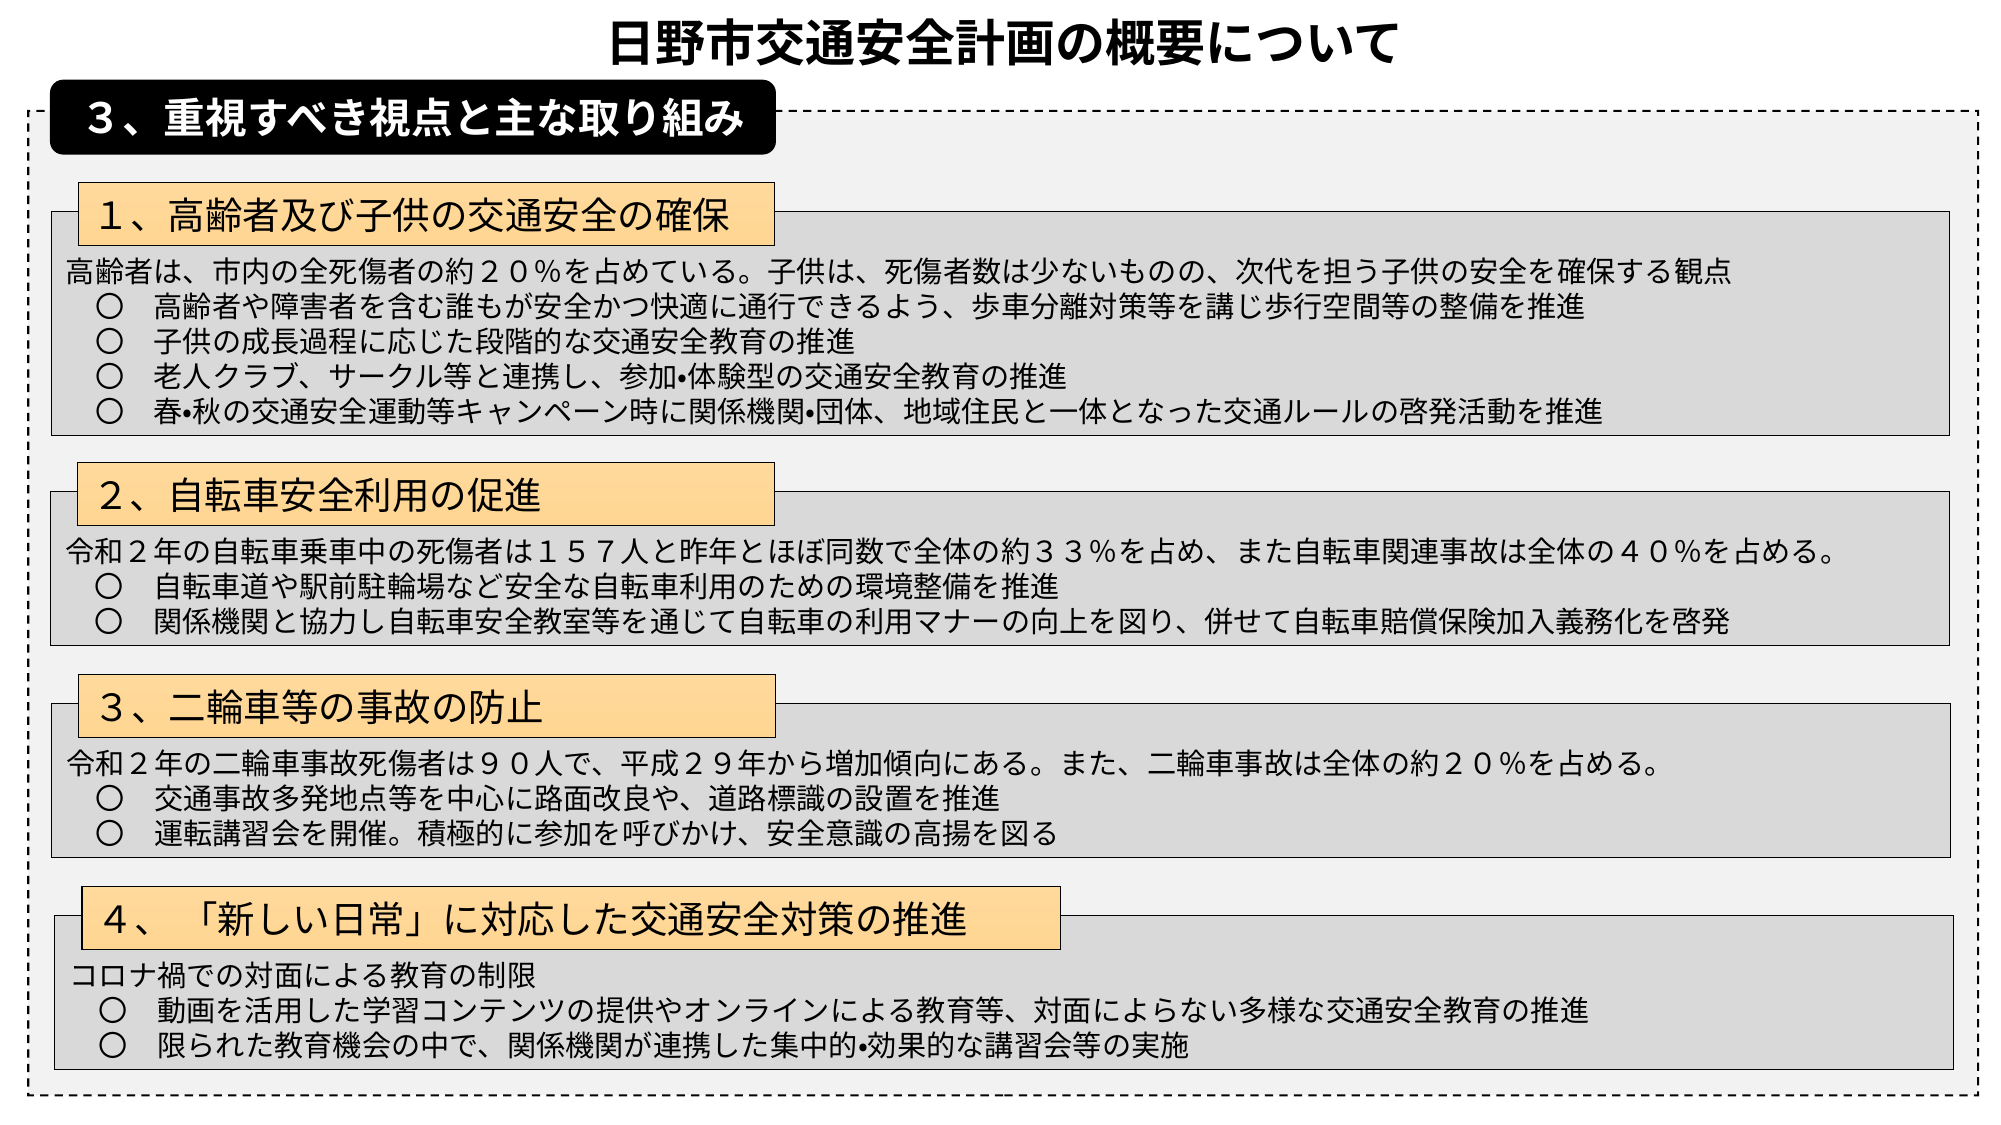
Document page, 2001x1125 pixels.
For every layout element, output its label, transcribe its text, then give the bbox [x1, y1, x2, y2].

text_box 令和２年の二輪車事故死傷者は９０人で、平成２９年から増加傾向にある。また、二輪車事故は全体の約２０％を占める。 〇 交通事故多発地点等を中心に路面改良や、道路標識の設置を推進 〇 運転講習会を開催。積極的に参加を呼びかけ、安全意識の高揚を図る [51, 703, 1951, 858]
text_box 日野市交通安全計画の概要について [434, 0, 1574, 80]
text_box コロナ禍での対面による教育の制限 〇 動画を活用した学習コンテンツの提供やオンラインによる教育等、対面によらない多様な交通安全教育の推進 〇 限られた教育機会の中で、関係機関が連携した集中的・効果的な講習会等の実施 [54, 915, 1954, 1070]
text_box ３、重視すべき視点と主な取り組み [49, 79, 776, 155]
text_box 高齢者は、市内の全死傷者の約２０％を占めている。子供は、死傷者数は少ないものの、次代を担う子供の安全を確保する観点 〇 高齢者や障害者を含む誰もが安全かつ快適に通行できるよう、歩車分離対策等を講じ歩行空間等の整備を推進 〇 子供の成長過程に応じた段階的な交通安全教育の推進 〇 老人クラブ、サークル等と連携し、参加・体験型の交通安全教育の推進 〇 春・秋の交通安全運動等キャンペーン時に関係機関・団体、地域住民と一体となった交通ルールの啓発活動を推進 [51, 211, 1950, 436]
text_box １、高齢者及び子供の交通安全の確保 [78, 182, 775, 246]
text_box 令和２年の自転車乗車中の死傷者は１５７人と昨年とほぼ同数で全体の約３３％を占め、また自転車関連事故は全体の４０％を占める。 〇 自転車道や駅前駐輪場など安全な自転車利用のための環境整備を推進 〇 関係機関と協力し自転車安全教室等を通じて自転車の利用マナーの向上を図り、併せて自転車賠償保険加入義務化を啓発 [50, 491, 1950, 646]
text_box ２、自転車安全利用の促進 [77, 462, 775, 526]
text_box [27, 110, 1979, 1096]
text_box ３、二輪車等の事故の防止 [78, 674, 776, 738]
text_box ４、 「新しい日常」に対応した交通安全対策の推進 [81, 886, 1061, 950]
